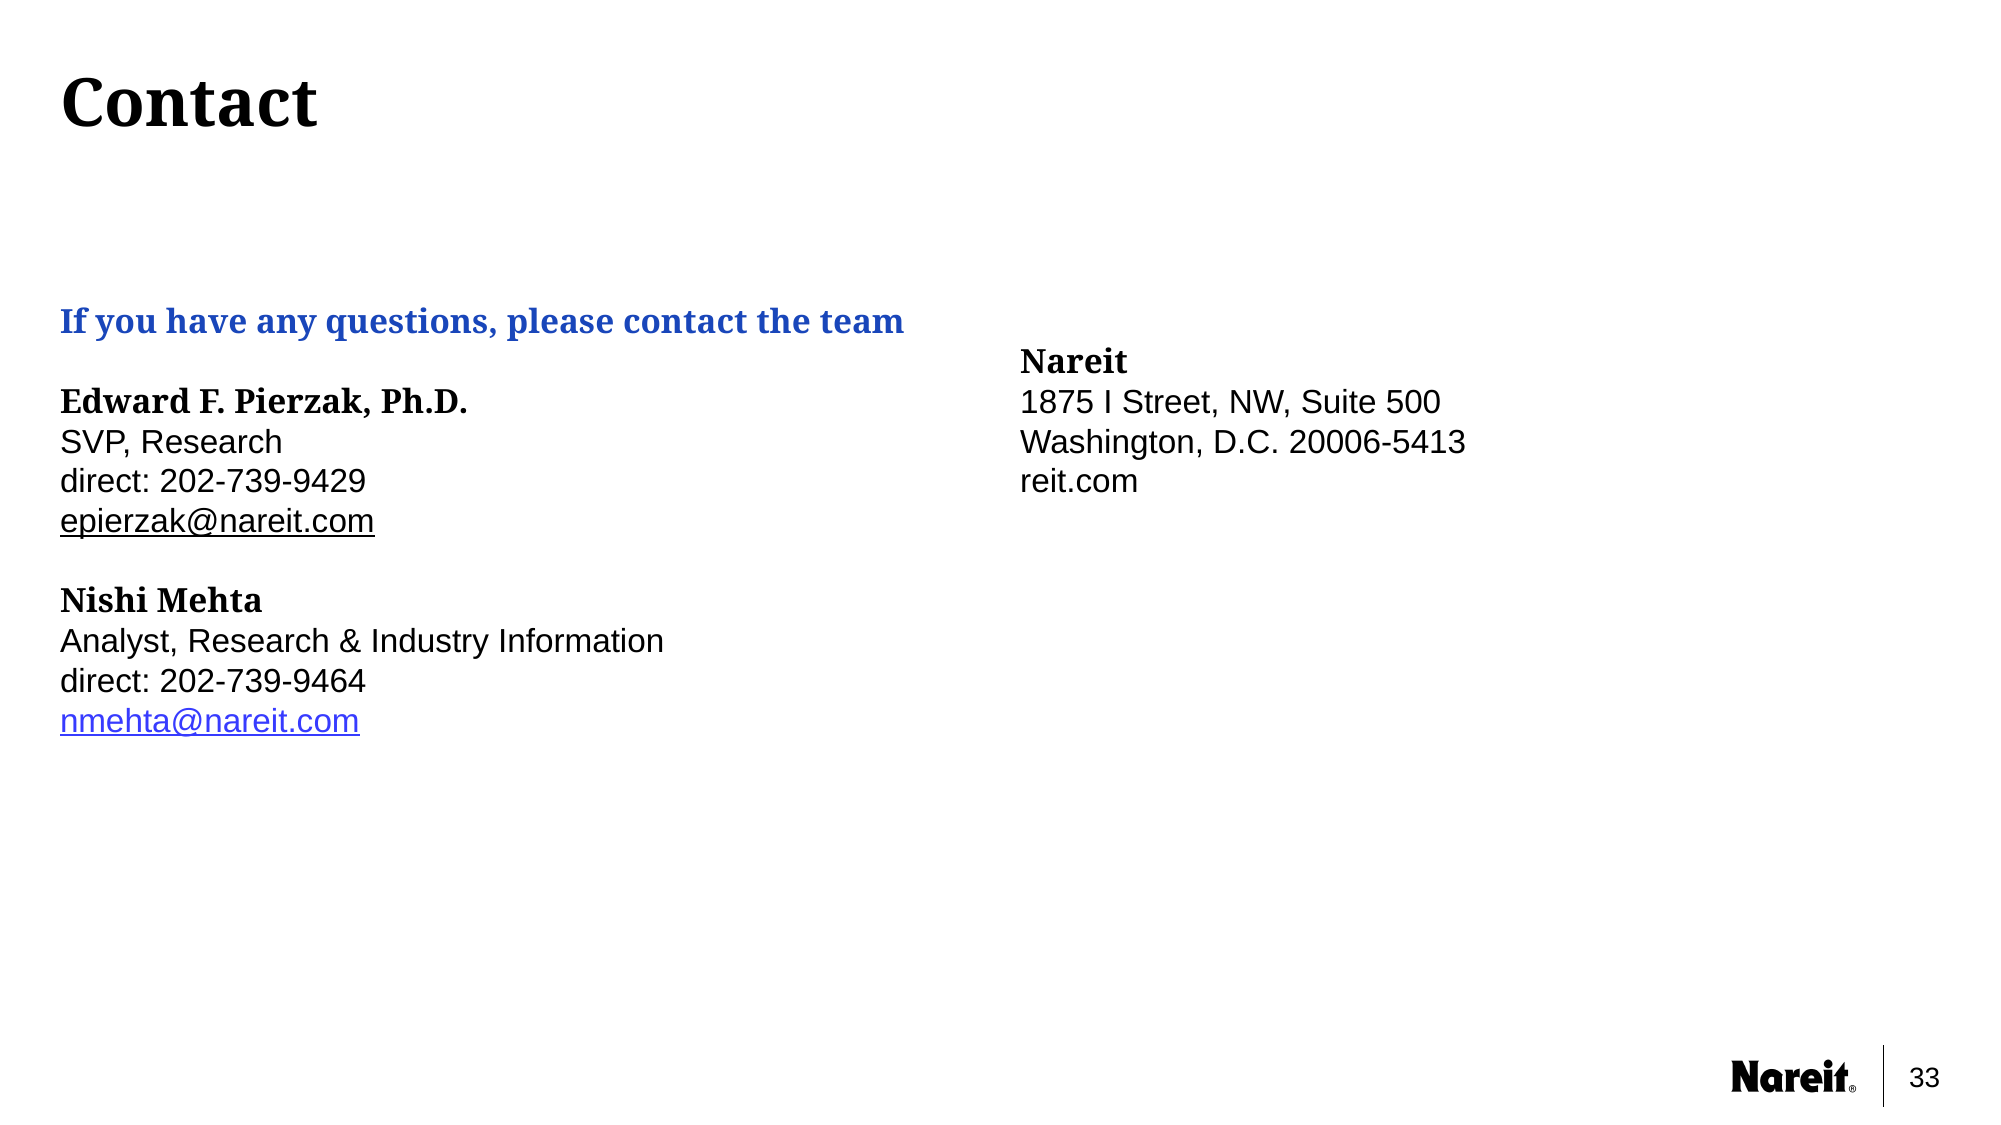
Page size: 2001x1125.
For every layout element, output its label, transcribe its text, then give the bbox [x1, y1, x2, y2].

title Contact [60, 60, 1940, 151]
list Nareit 1875 I Street, NW, Suite 500 Washington, D.C. 20006-5413 reit.com [1020, 299, 1940, 1030]
list If you have any questions, please contact the team Edward F. Pierzak, Ph.D. SVP, Research direct: 202-739-9429 epierzak@nareit.com Nishi Mehta Analyst, Research & Industry Information direct: 202-739-9464 nmehta@nareit.com [60, 299, 980, 1030]
